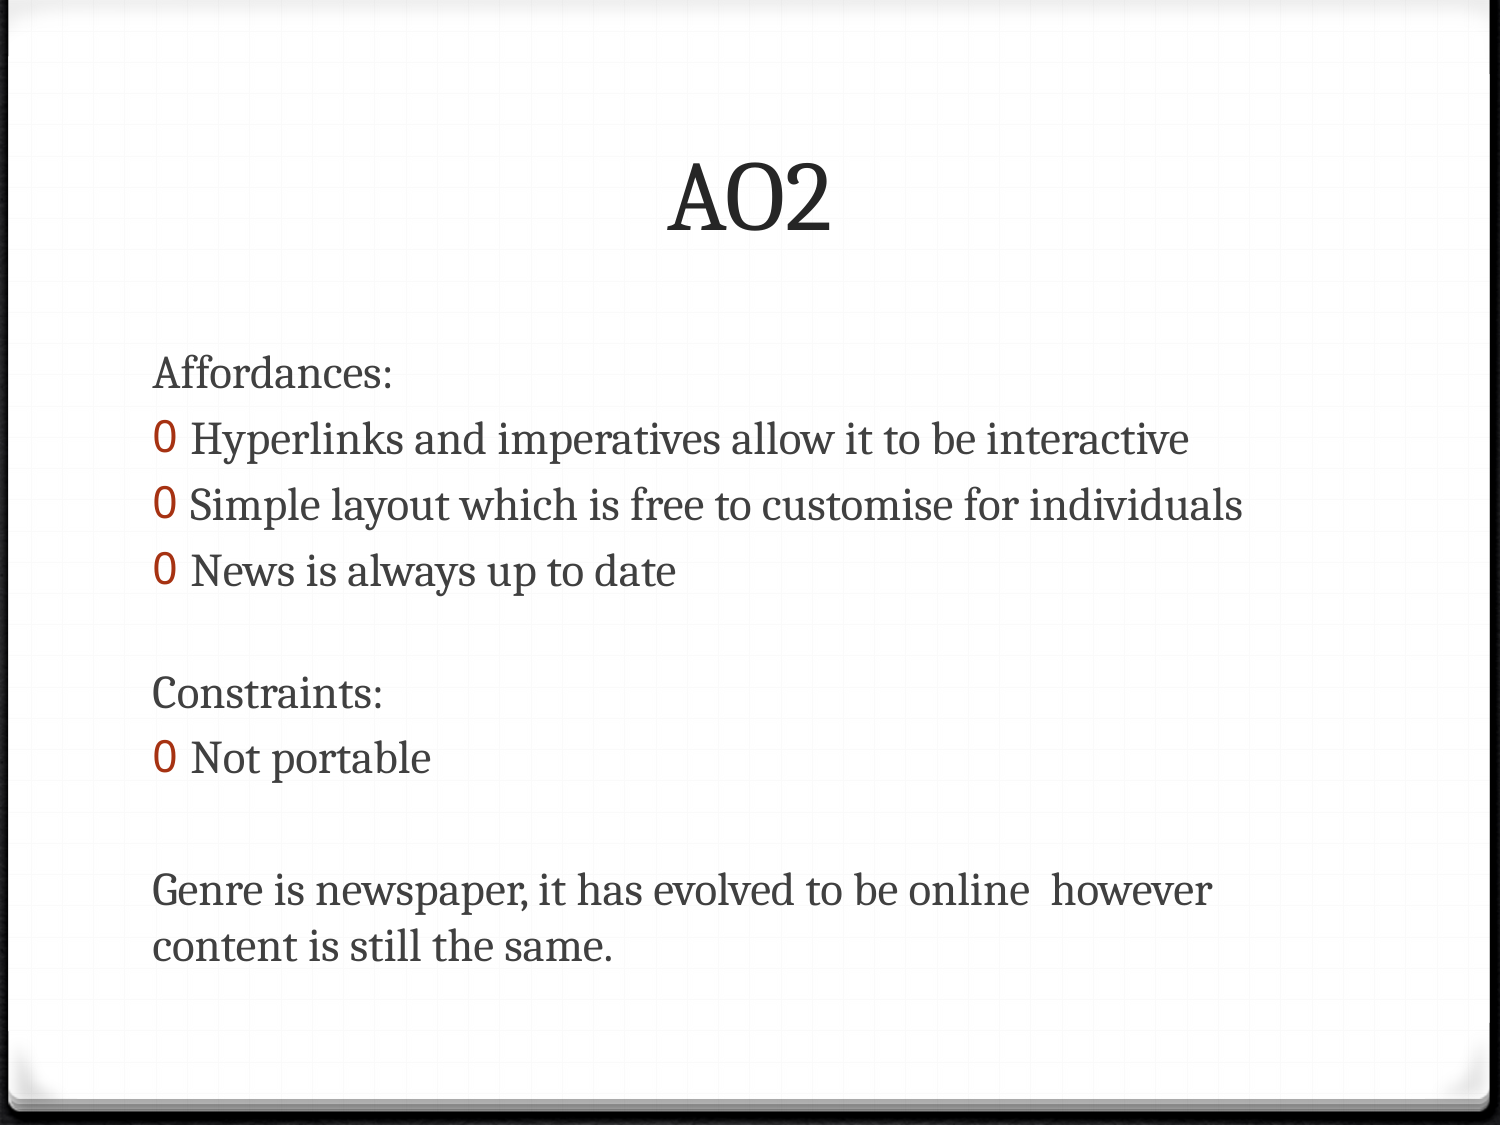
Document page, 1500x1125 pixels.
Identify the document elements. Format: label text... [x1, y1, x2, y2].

picture [0, 0, 1500, 1125]
list Affordances: Hyperlinks and imperatives allow it to be interactive Simple layout which is free to customise for individuals News is always up to date Constraints: Not portable Genre is newspaper, it has evolved to be online however content is still the same. [137, 334, 1363, 983]
title AO2 [90, 71, 1410, 309]
